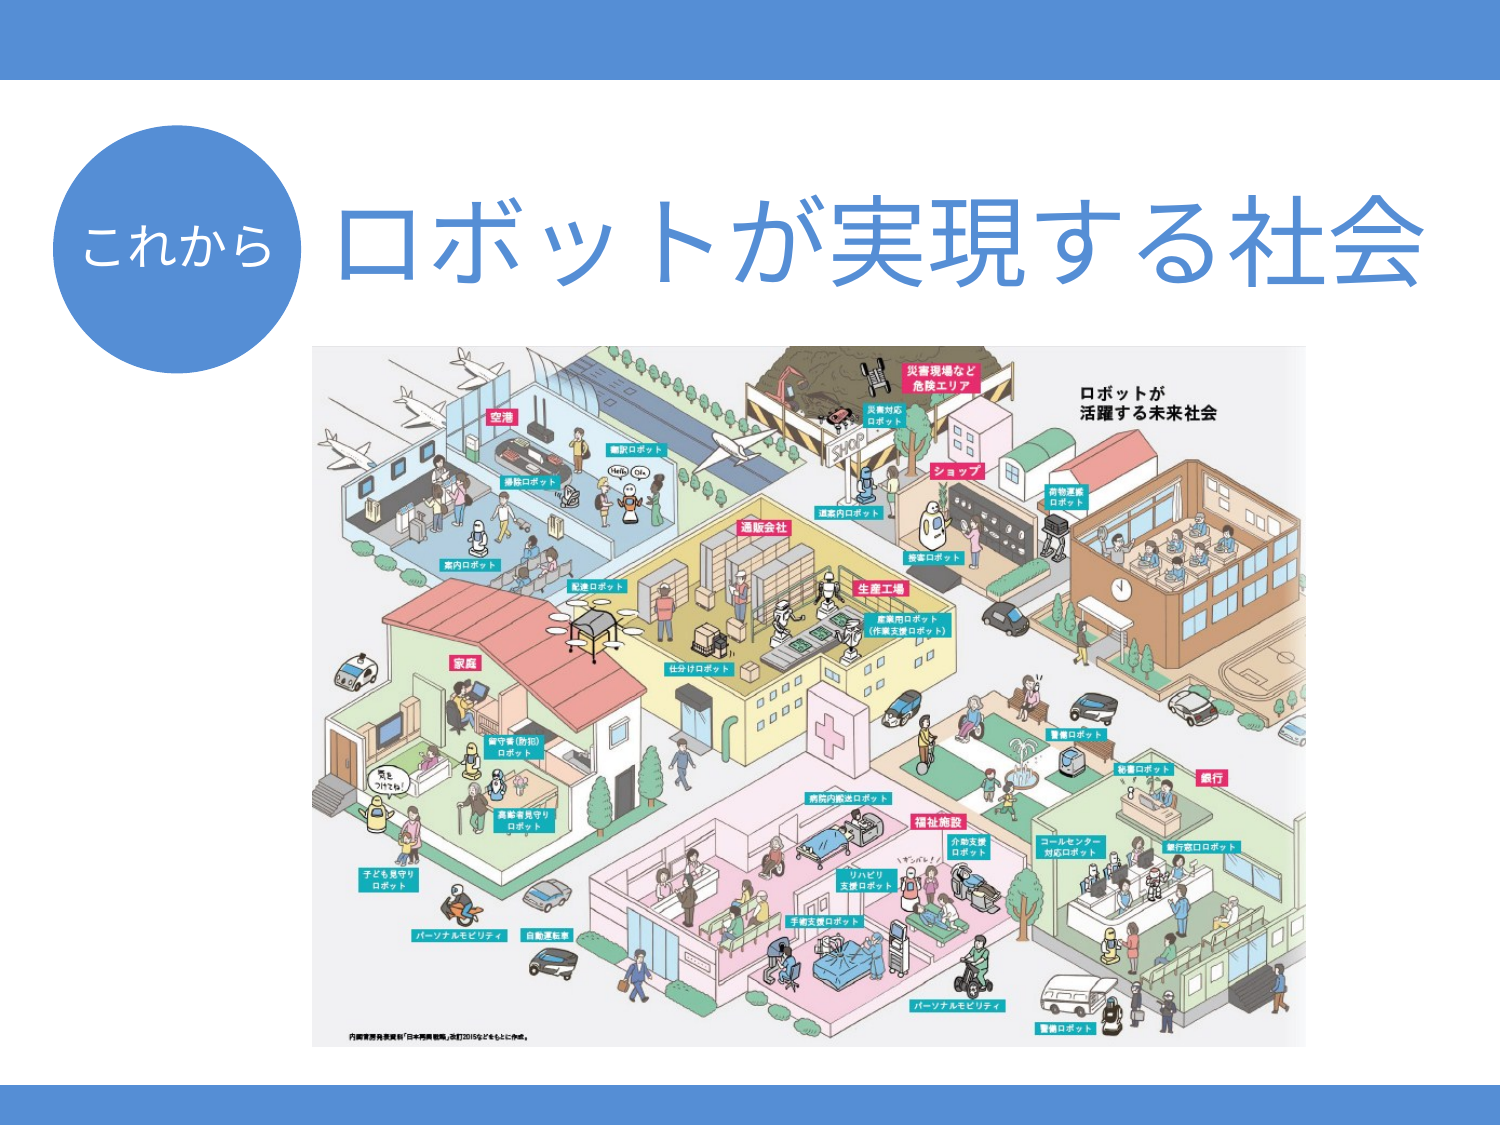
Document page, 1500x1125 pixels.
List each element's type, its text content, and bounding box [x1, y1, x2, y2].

text_box [56, 283, 298, 375]
text_box [59, 124, 295, 208]
text_box これから [53, 208, 302, 283]
picture [312, 346, 1306, 1047]
text_box ロボットが実現する社会 [312, 172, 1500, 256]
